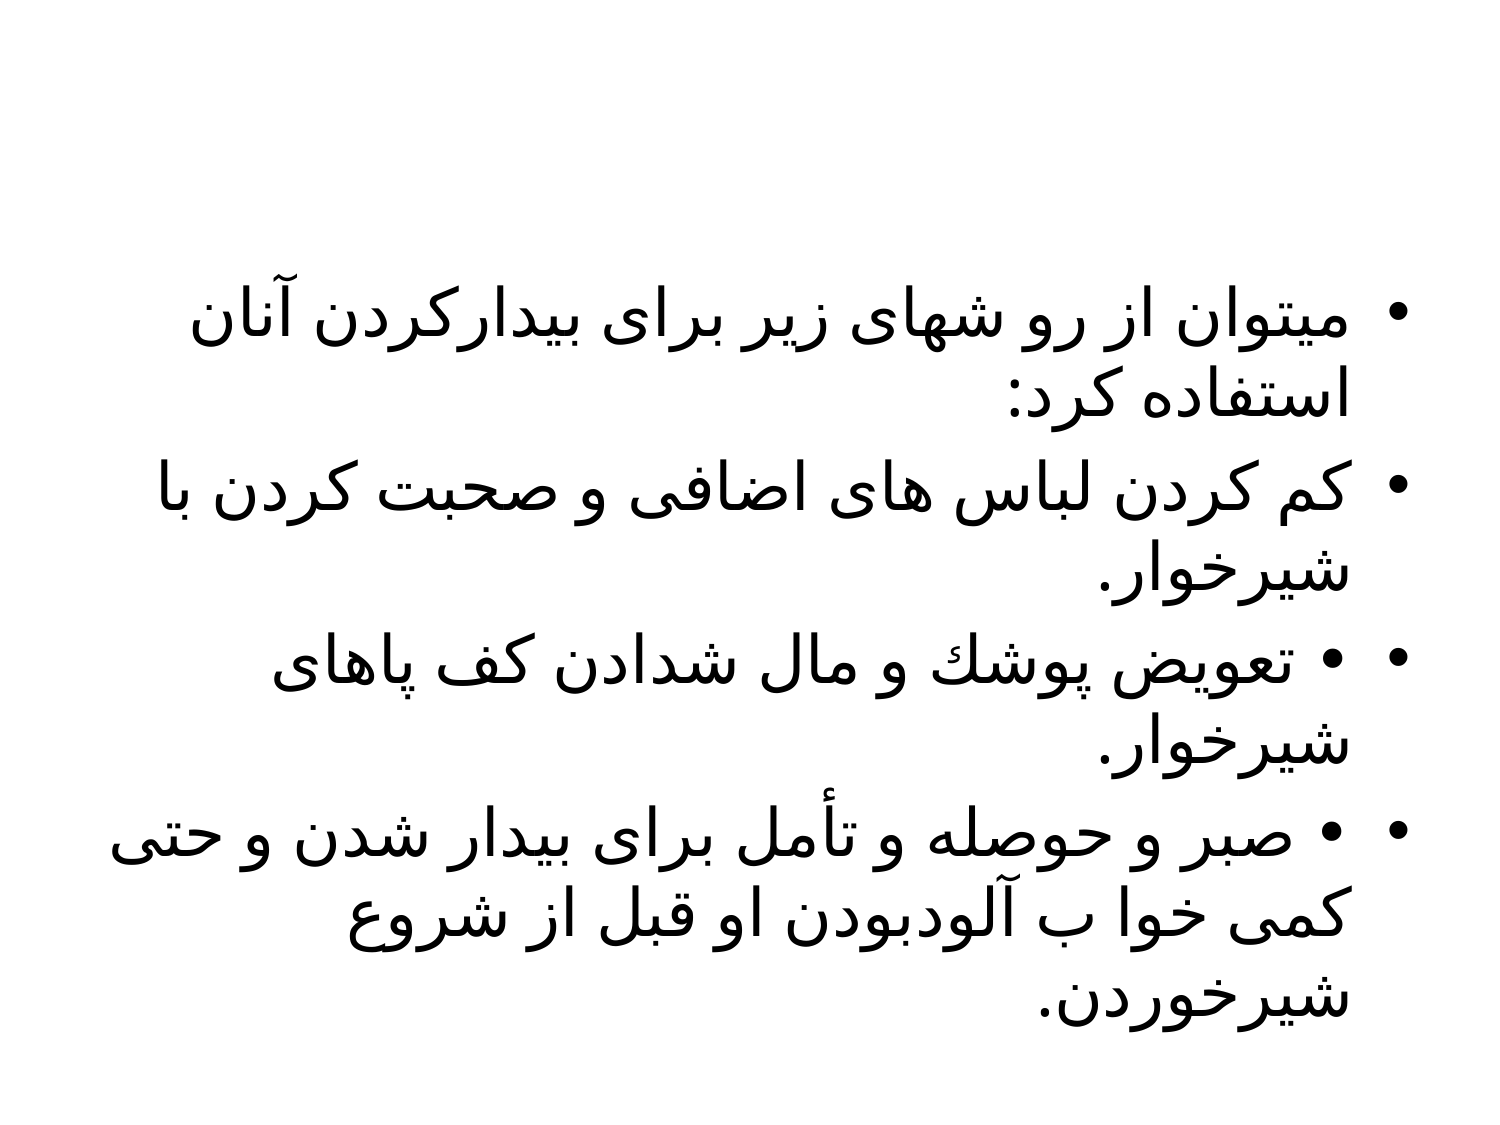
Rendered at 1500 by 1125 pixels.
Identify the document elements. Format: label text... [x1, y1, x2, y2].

list میتوان از رو شهای زیر برای بیداركردن آنان استفاده کرد: كم‌ کردن لباس های اضافی و صحبت کردن با شیرخوار. • تعویض پوشك و مال شدادن كف پاهای شیرخوار. • صبر و حوصله و تأمل برای بیدار شدن و حتی كمی خوا ب آلودبودن او قبل از شروع شیرخوردن. [75, 262, 1425, 1005]
